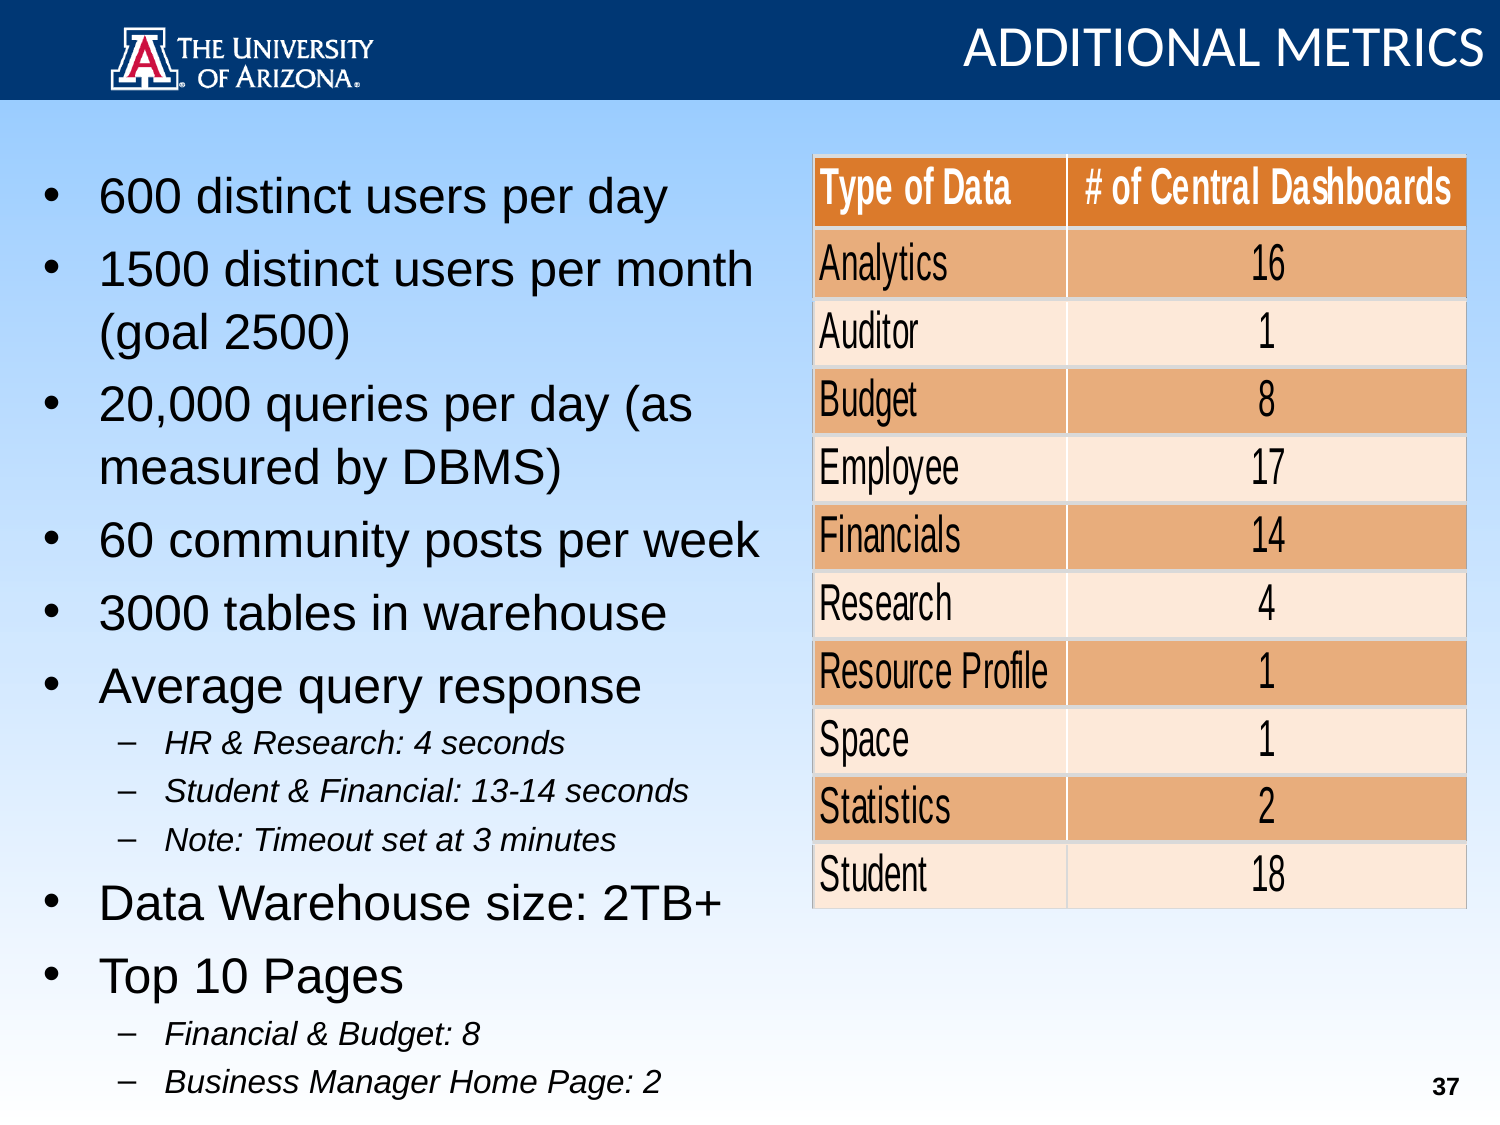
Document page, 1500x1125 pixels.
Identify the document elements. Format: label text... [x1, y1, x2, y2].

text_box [812, 153, 1470, 913]
text_box 600 distinct users per day 1500 distinct users per month (goal 2500) 20,000 queries per day (as measured by DBMS) 60 community posts per week 3000 tables in warehouse Average query response HR & Research: 4 seconds Student & Financial: 13-14 seconds Note: Timeout set at 3 minutes Data Warehouse size: 2TB+ Top 10 Pages Financial & Budget: 8 Business Manager Home Page: 2 [28, 153, 813, 1125]
picture [0, 0, 1500, 100]
text_box 37 [1374, 1062, 1475, 1100]
text_box ADDITIONAL METRICS [492, 0, 1500, 86]
